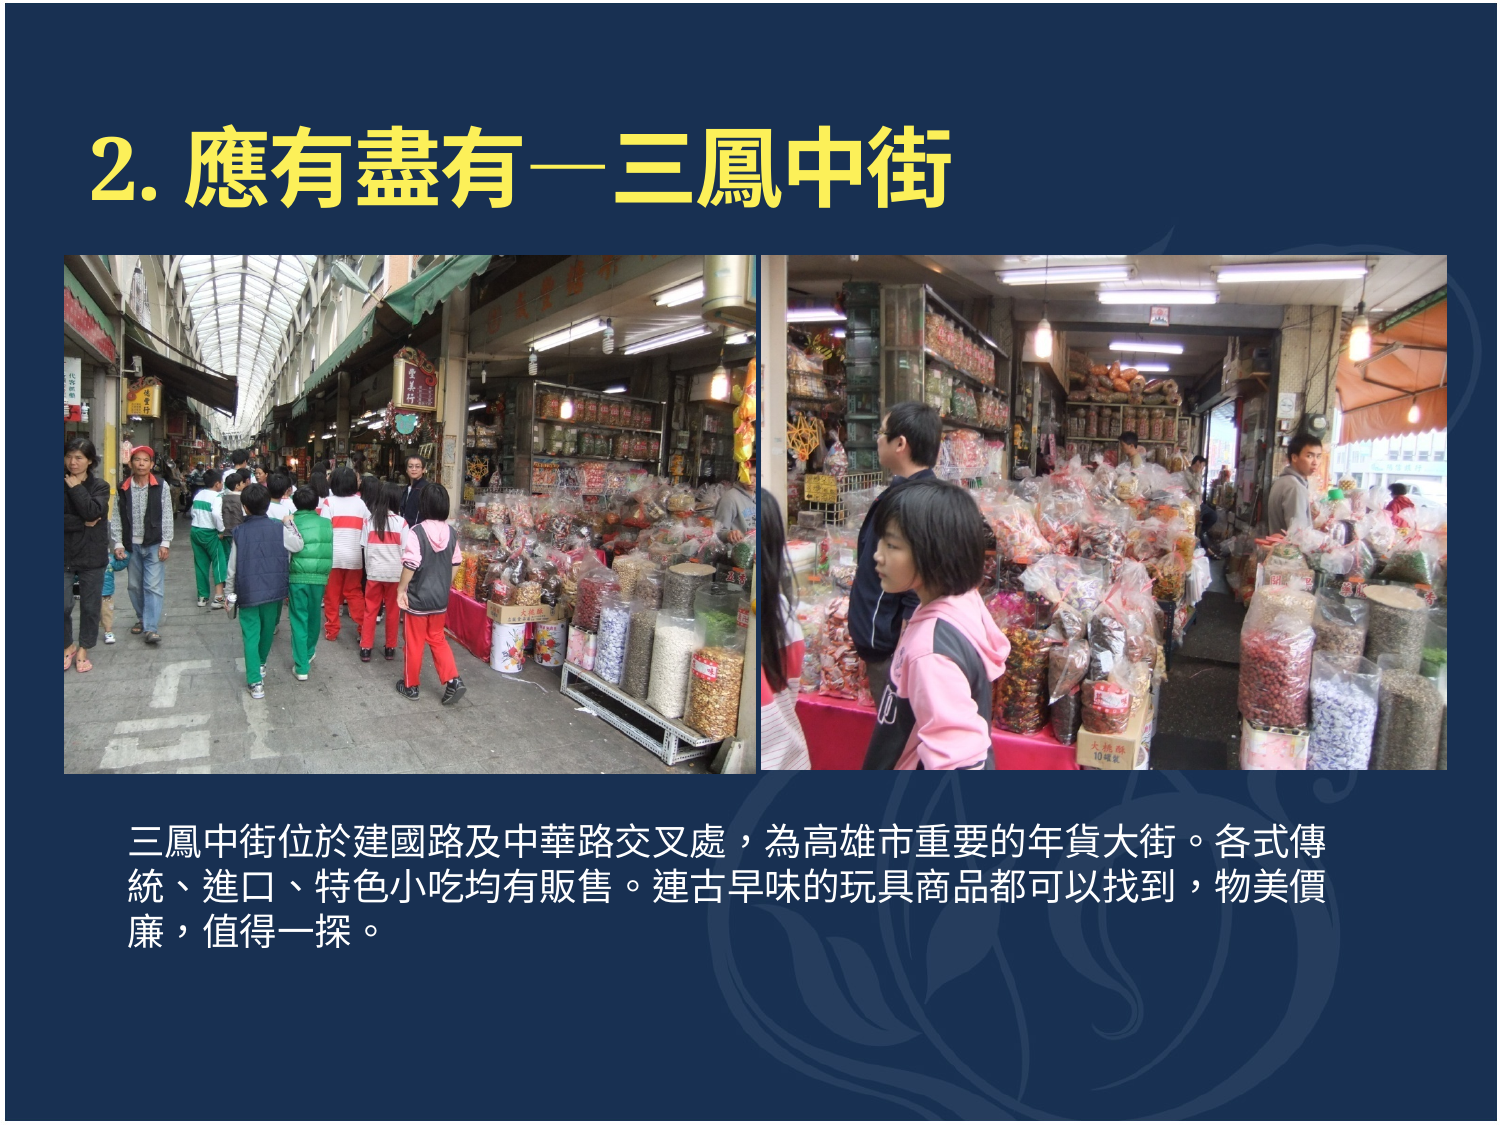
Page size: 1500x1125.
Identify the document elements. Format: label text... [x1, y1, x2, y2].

text_box 三鳳中街位於建國路及中華路交叉處，為高雄市重要的年貨大街。各式傳統、進口、特色小吃均有販售。連古早味的玩具商品都可以找到，物美價廉，值得一探。 [112, 810, 1388, 961]
title 2.應有盡有—三鳳中街 [74, 24, 1425, 225]
picture [0, 0, 1500, 1125]
